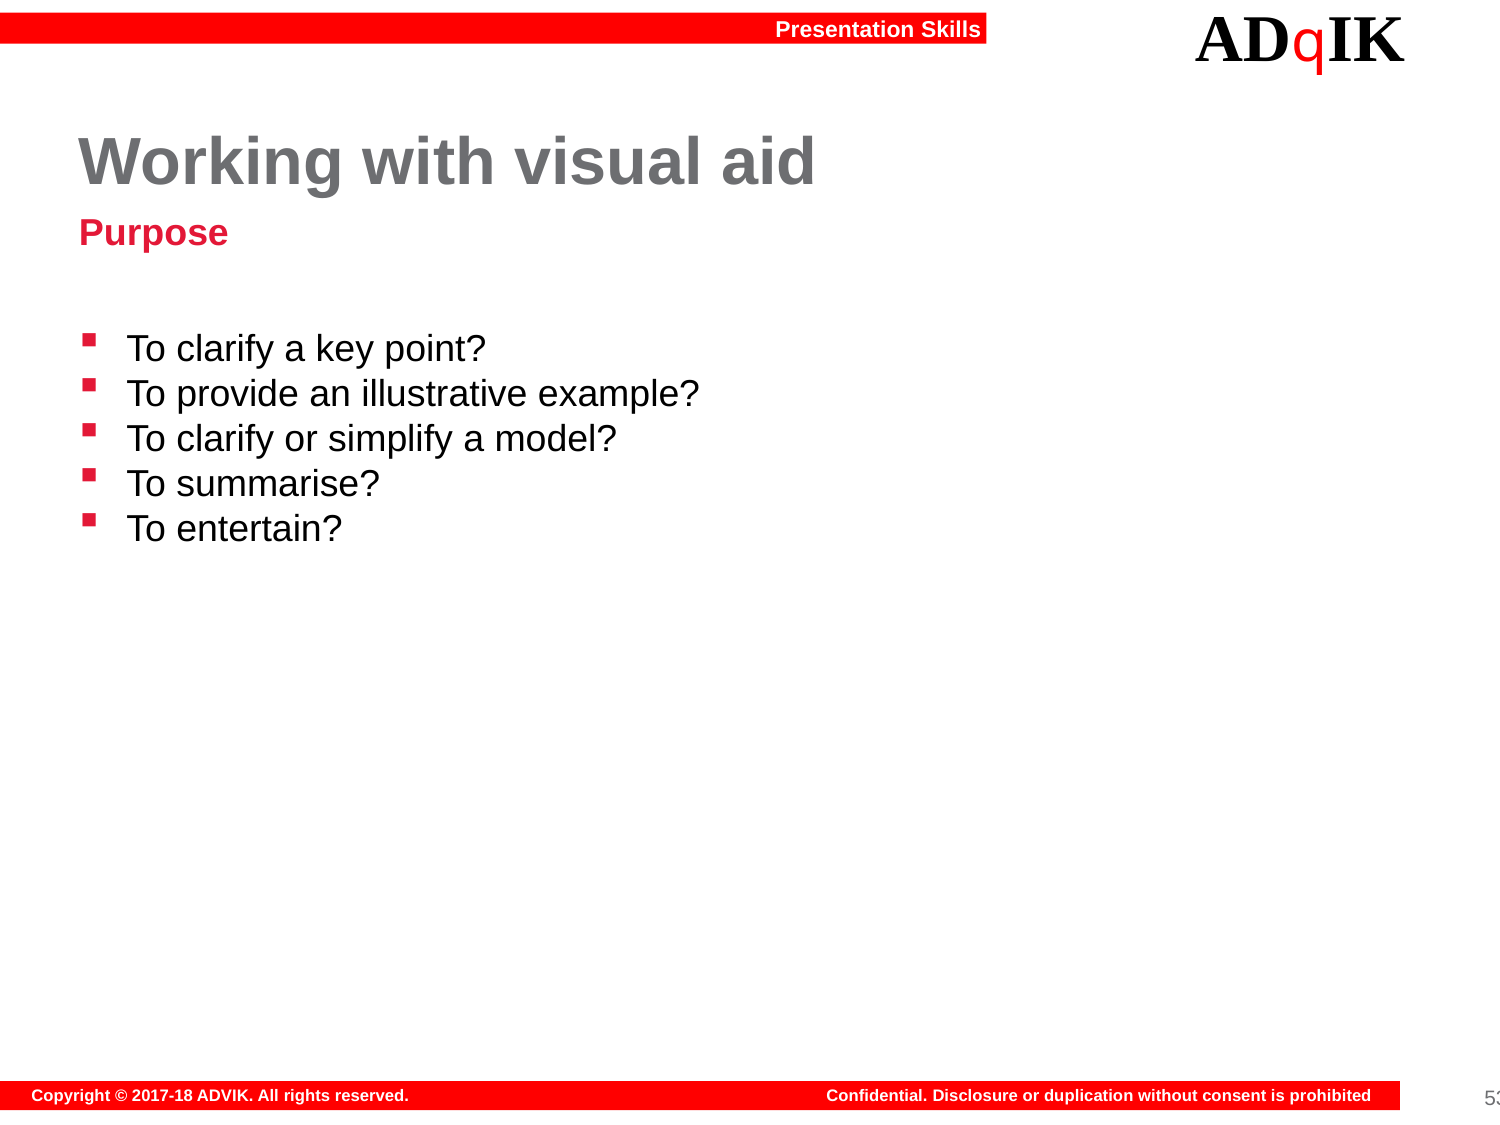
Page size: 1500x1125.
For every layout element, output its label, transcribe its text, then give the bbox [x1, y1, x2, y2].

list To clarify a key point? To provide an illustrative example? To clarify or simplify a model? To summarise? To entertain? [78, 323, 1429, 551]
title Working with visual aid [78, 117, 1429, 199]
list Purpose [78, 208, 1429, 256]
